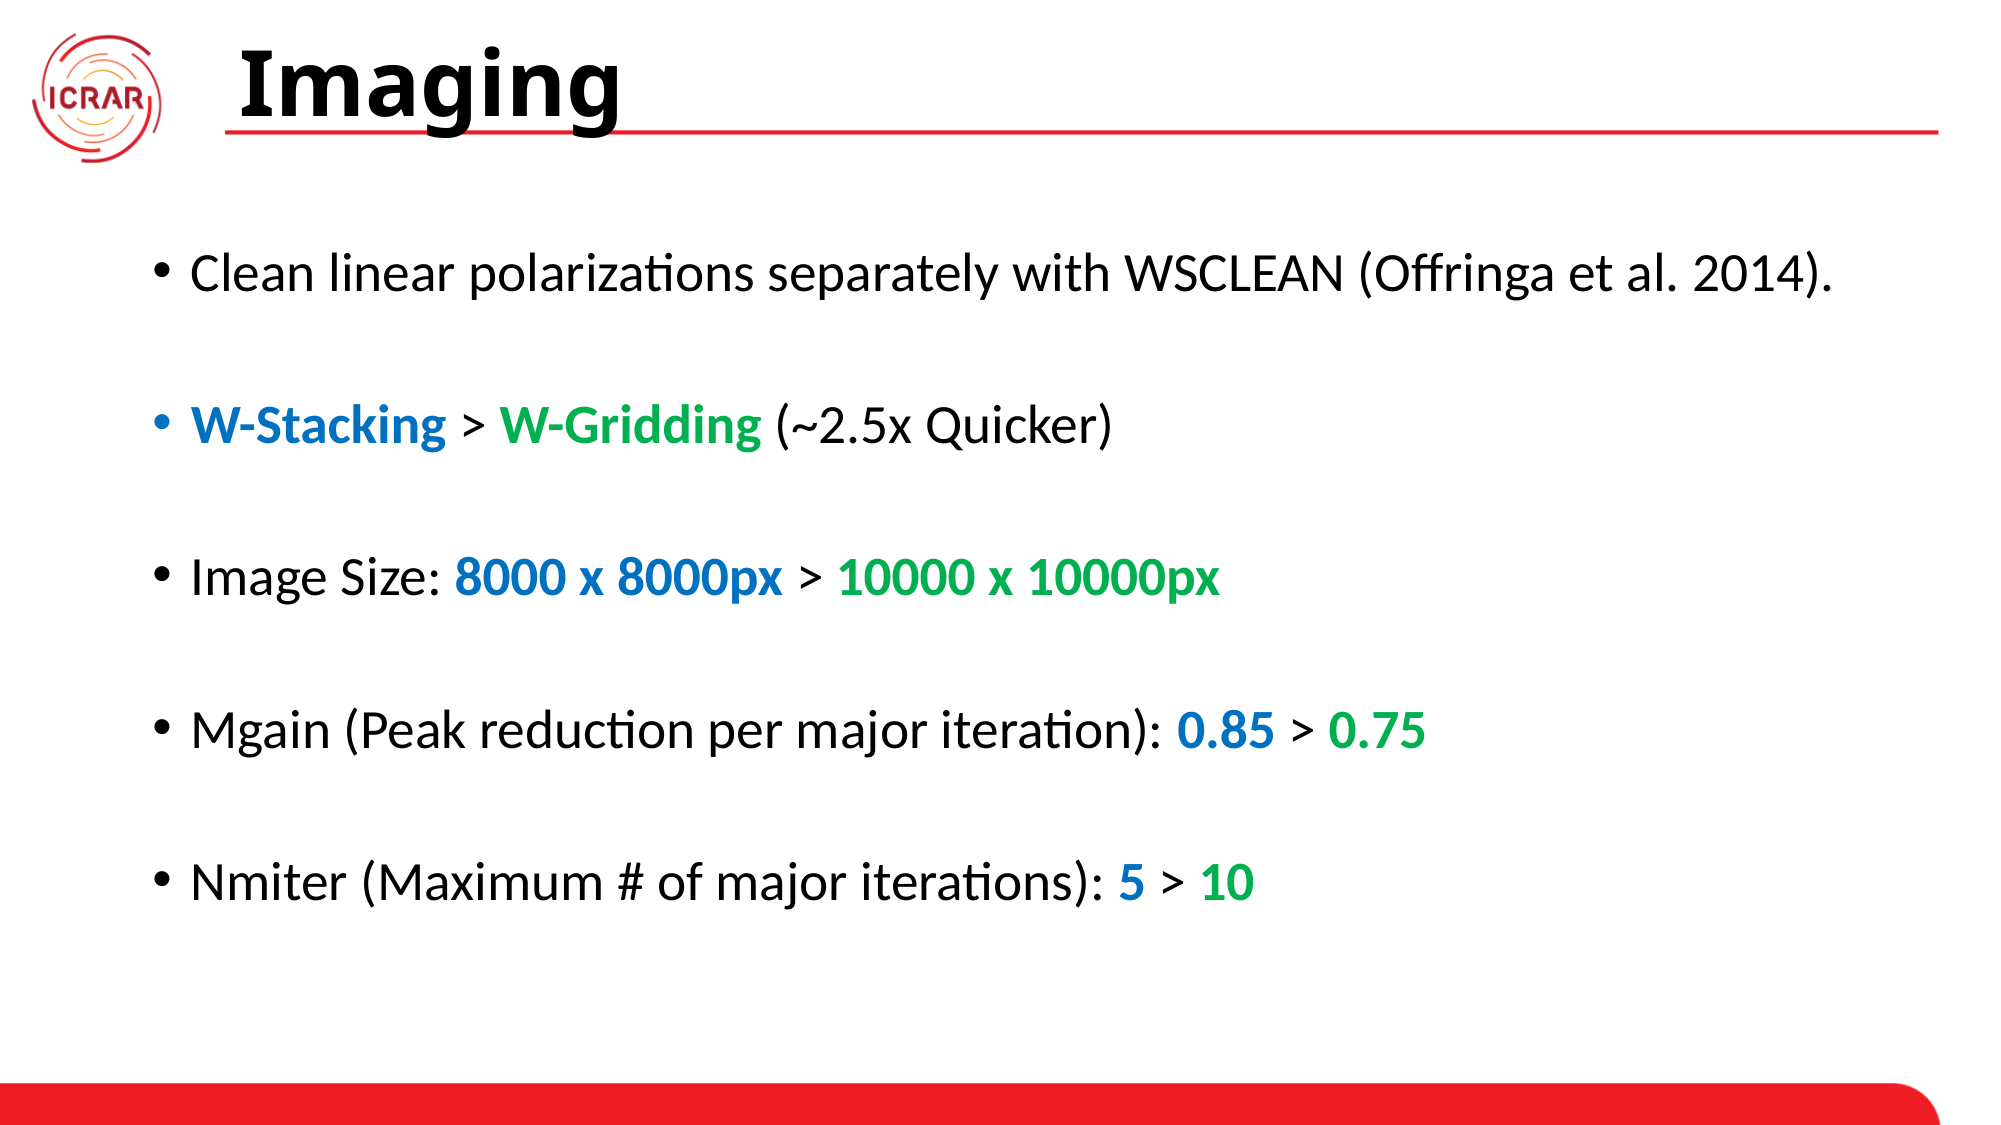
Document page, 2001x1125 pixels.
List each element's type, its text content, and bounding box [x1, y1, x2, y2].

picture [0, 0, 2001, 1125]
list Clean linear polarizations separately with WSCLEAN (Offringa et al. 2014). W-Stacking > W-Gridding (~2.5x Quicker) Image Size: 8000 x 8000px > 10000 x 10000px Mgain (Peak reduction per major iteration): 0.85 > 0.75 Nmiter (Maximum # of major iterations): 5 > 10 [137, 161, 1863, 1014]
title Imaging [224, 44, 1938, 129]
